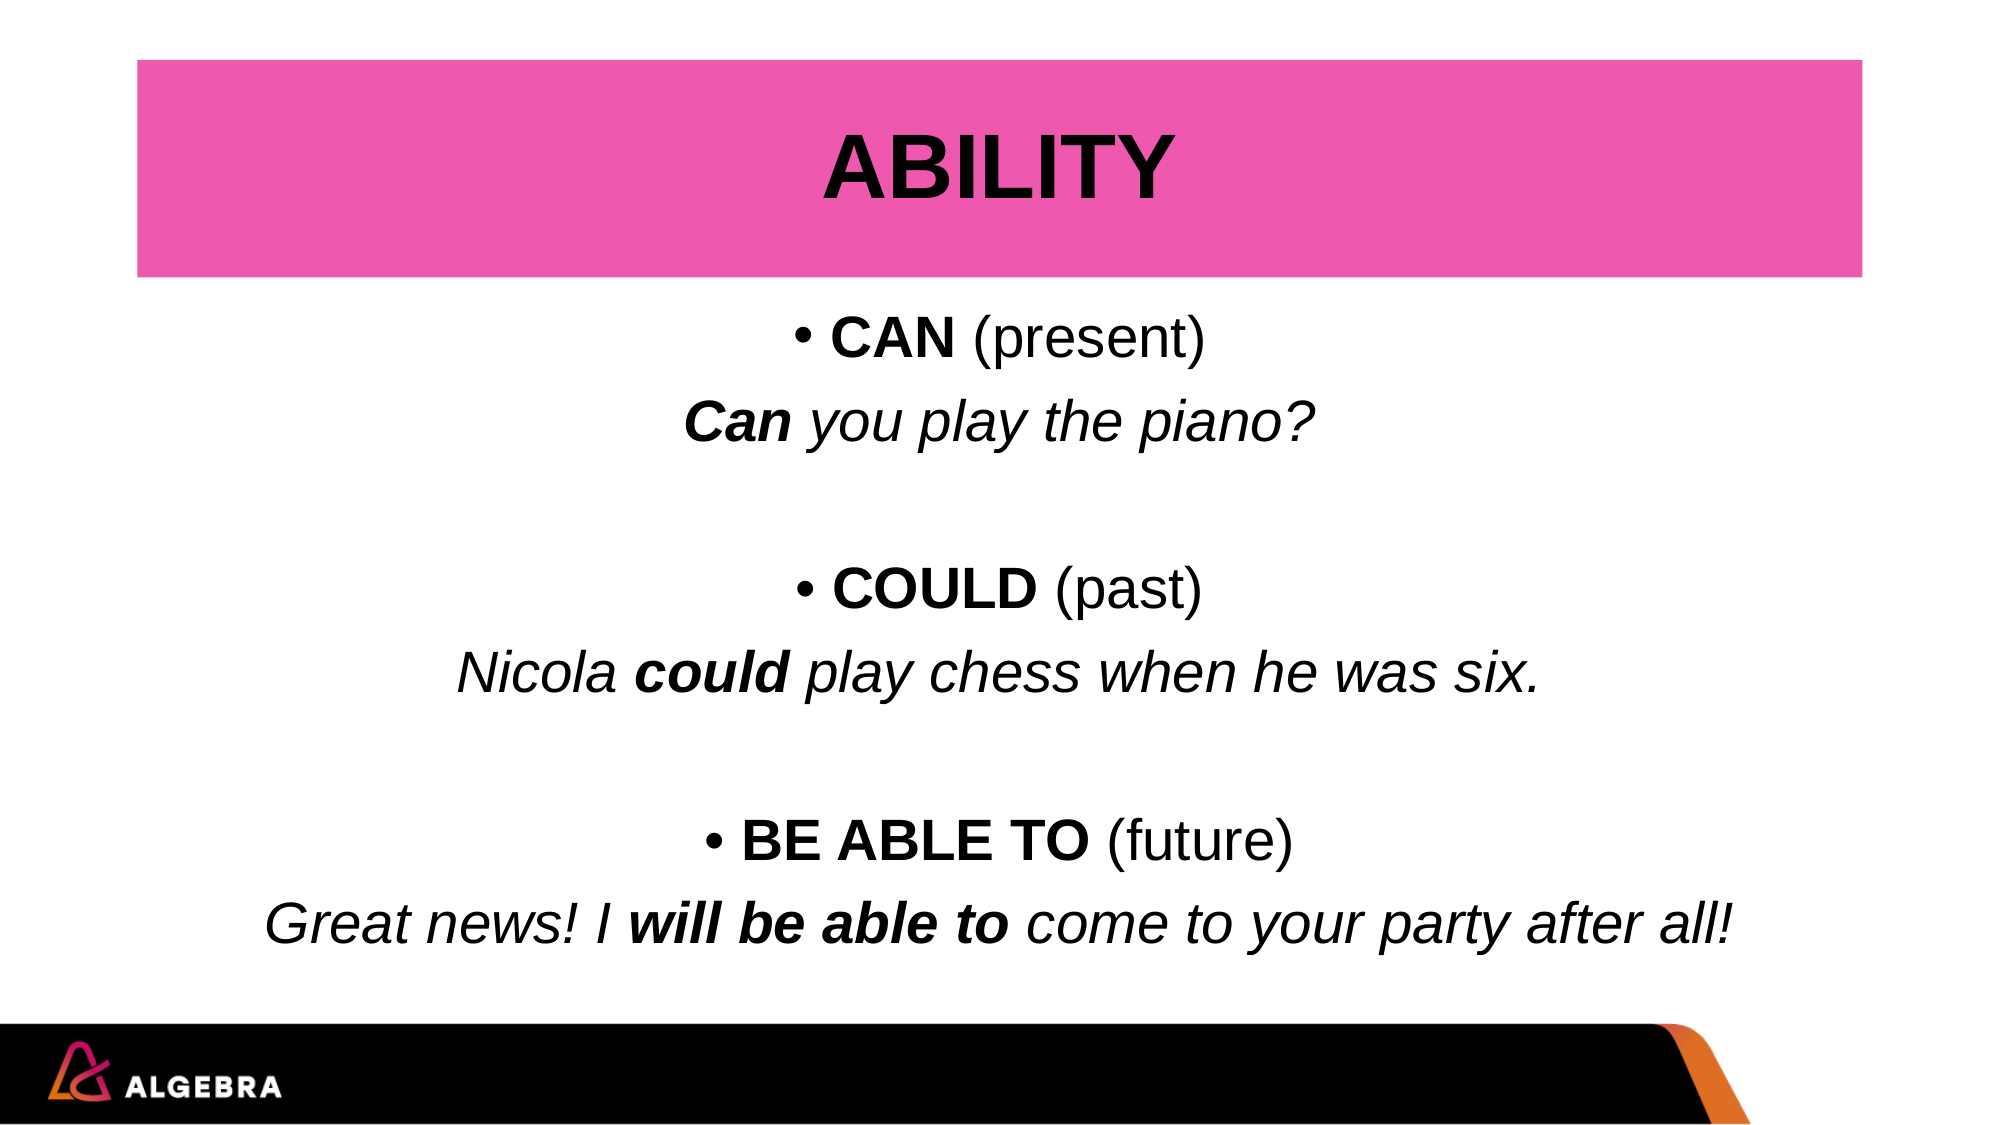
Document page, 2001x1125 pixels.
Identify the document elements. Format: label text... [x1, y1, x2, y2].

picture [0, 1023, 1958, 1125]
list CAN (present) Can you play the piano? • COULD (past) Nicola could play chess when he was six. • BE ABLE TO (future) Great news! I will be able to come to your party after all! [137, 299, 1863, 1014]
title ABILITY [137, 59, 1863, 278]
